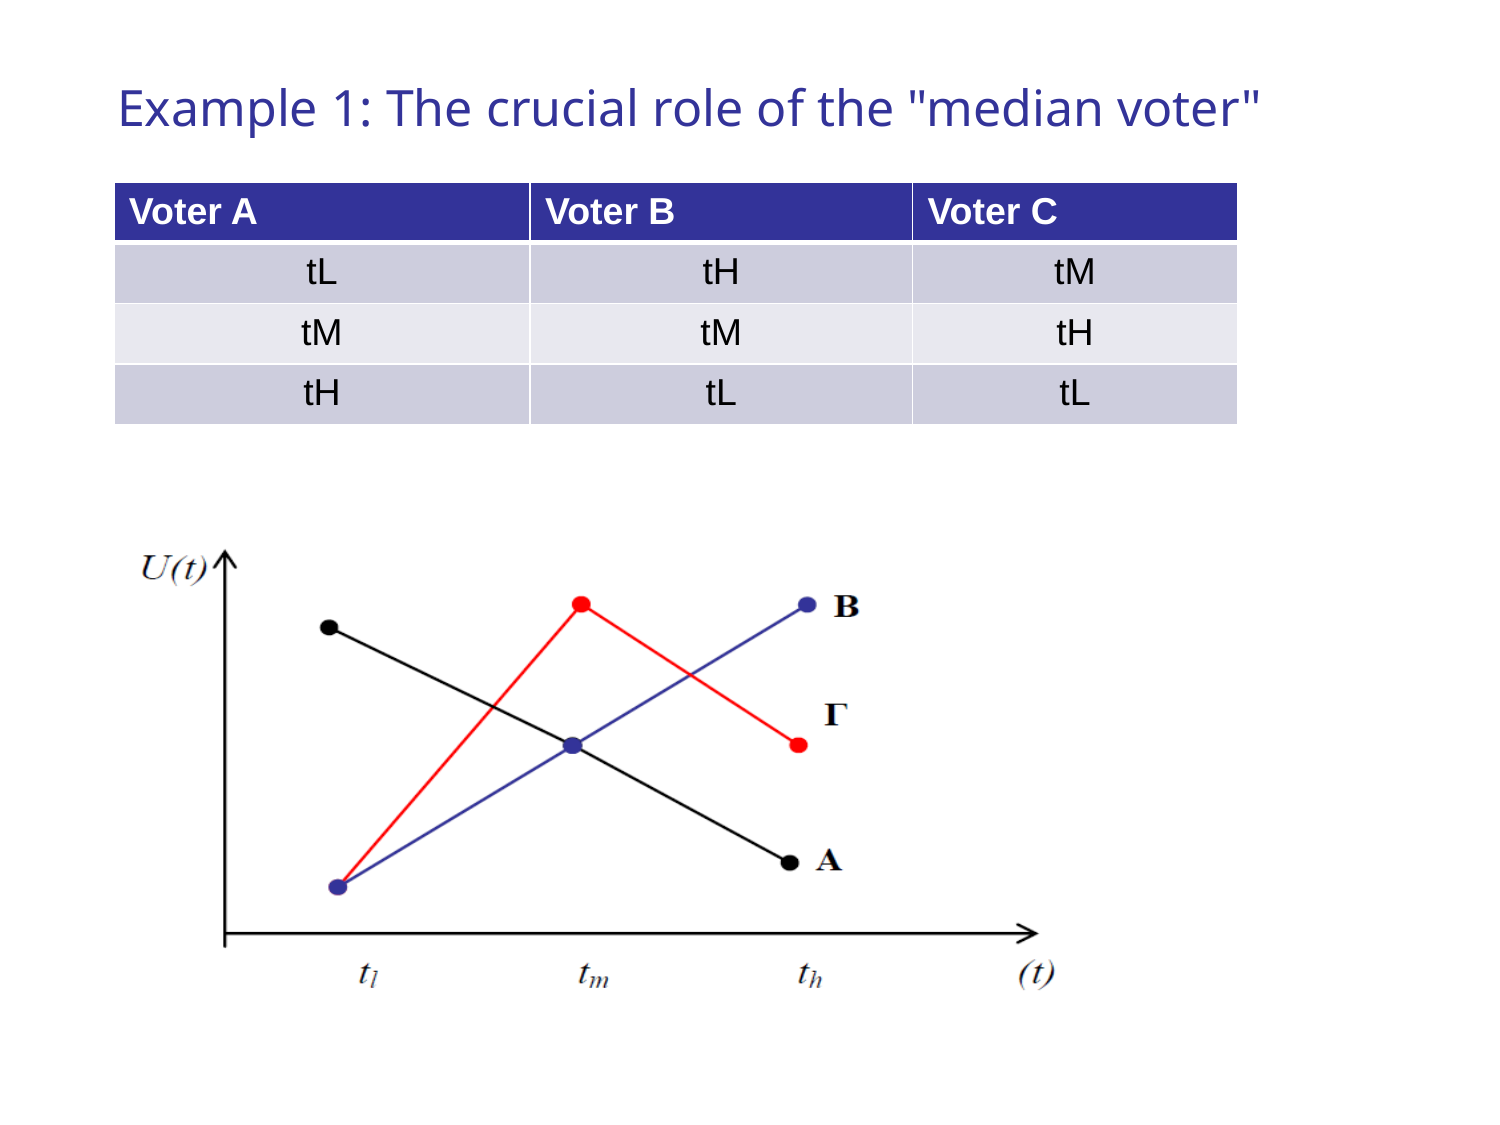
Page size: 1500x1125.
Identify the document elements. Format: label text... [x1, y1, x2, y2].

table_header Voter A [115, 183, 529, 240]
table_cell tL [531, 365, 912, 424]
table_cell tL [115, 245, 529, 303]
table_header Voter B [531, 183, 912, 240]
table_cell tH [531, 245, 912, 303]
table_cell tM [531, 304, 912, 363]
table_cell tH [913, 304, 1237, 363]
table_cell tM [913, 245, 1237, 303]
text_box Example 1: The crucial role of the "median voter" [102, 69, 1438, 205]
table_cell tM [115, 304, 529, 363]
picture [113, 512, 1138, 1044]
table_cell tL [913, 365, 1237, 424]
table_cell tH [115, 365, 529, 424]
table_header Voter C [913, 183, 1237, 240]
